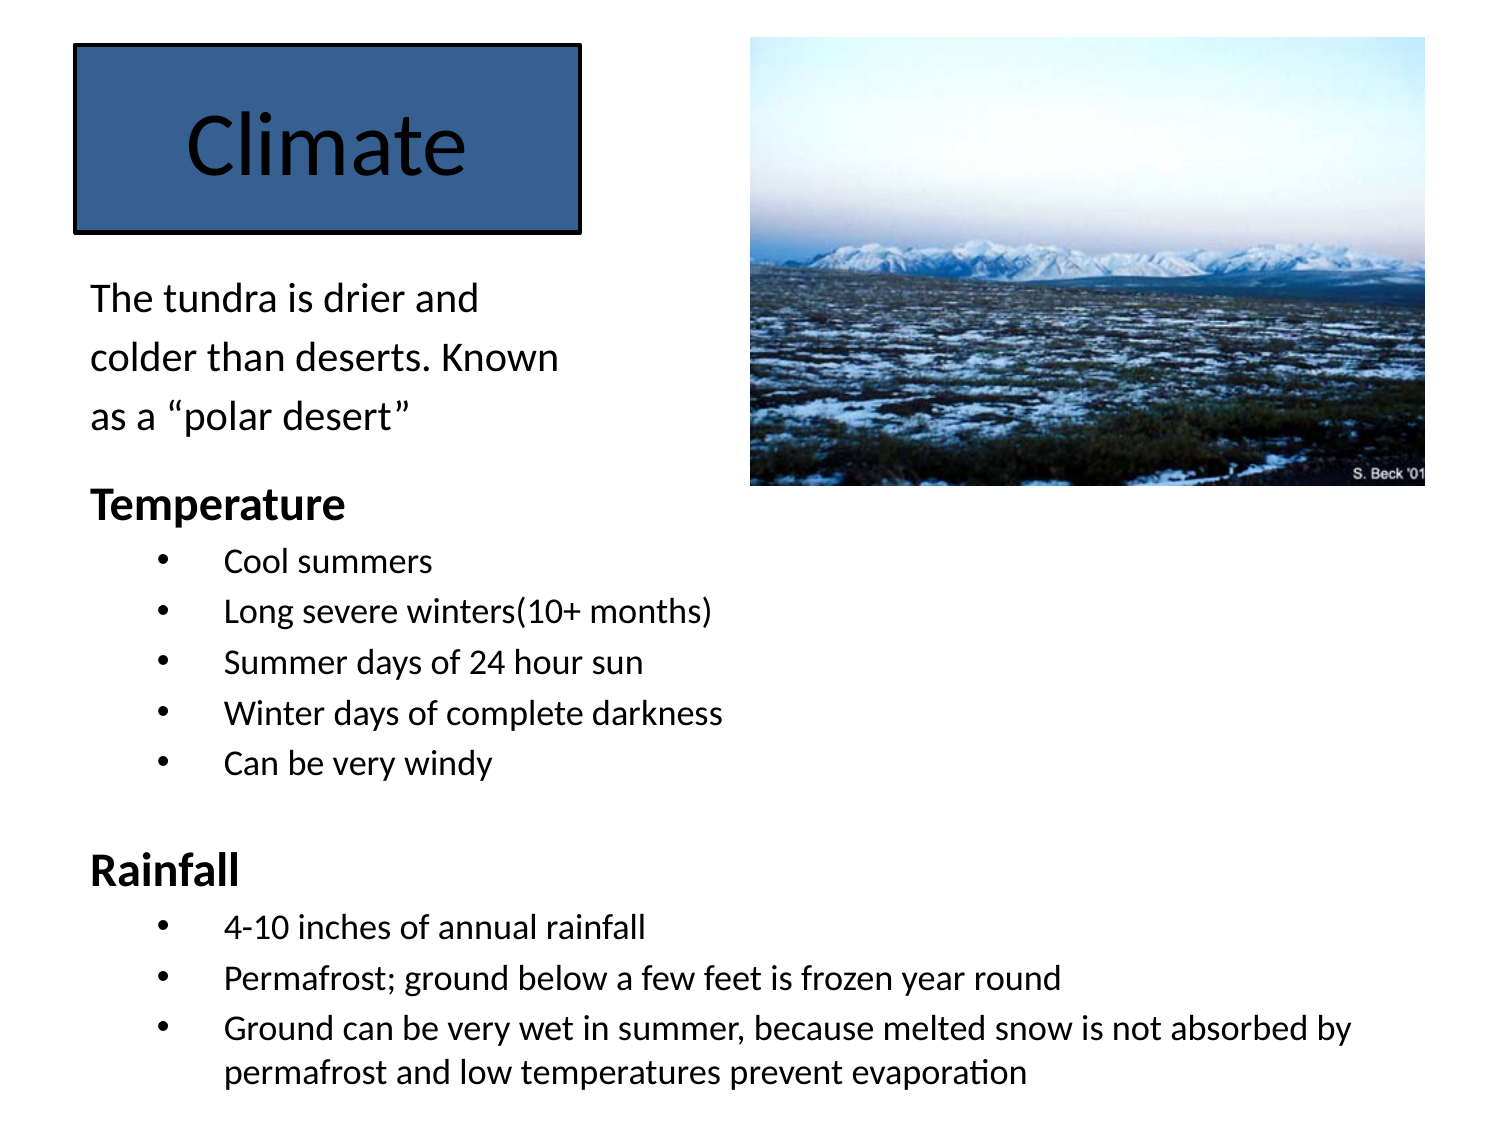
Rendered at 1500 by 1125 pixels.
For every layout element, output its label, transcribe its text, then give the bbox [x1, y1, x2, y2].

picture [749, 37, 1426, 487]
list The tundra is drier and colder than deserts. Known as a “polar desert” Temperature Cool summers Long severe winters(10+ months) Summer days of 24 hour sun Winter days of complete darkness Can be very windy Rainfall 4-10 inches of annual rainfall Permafrost; ground below a few feet is frozen year round Ground can be very wet in summer, because melted snow is not absorbed by permafrost and low temperatures prevent evaporation [75, 262, 1425, 1100]
title Climate [73, 43, 582, 235]
